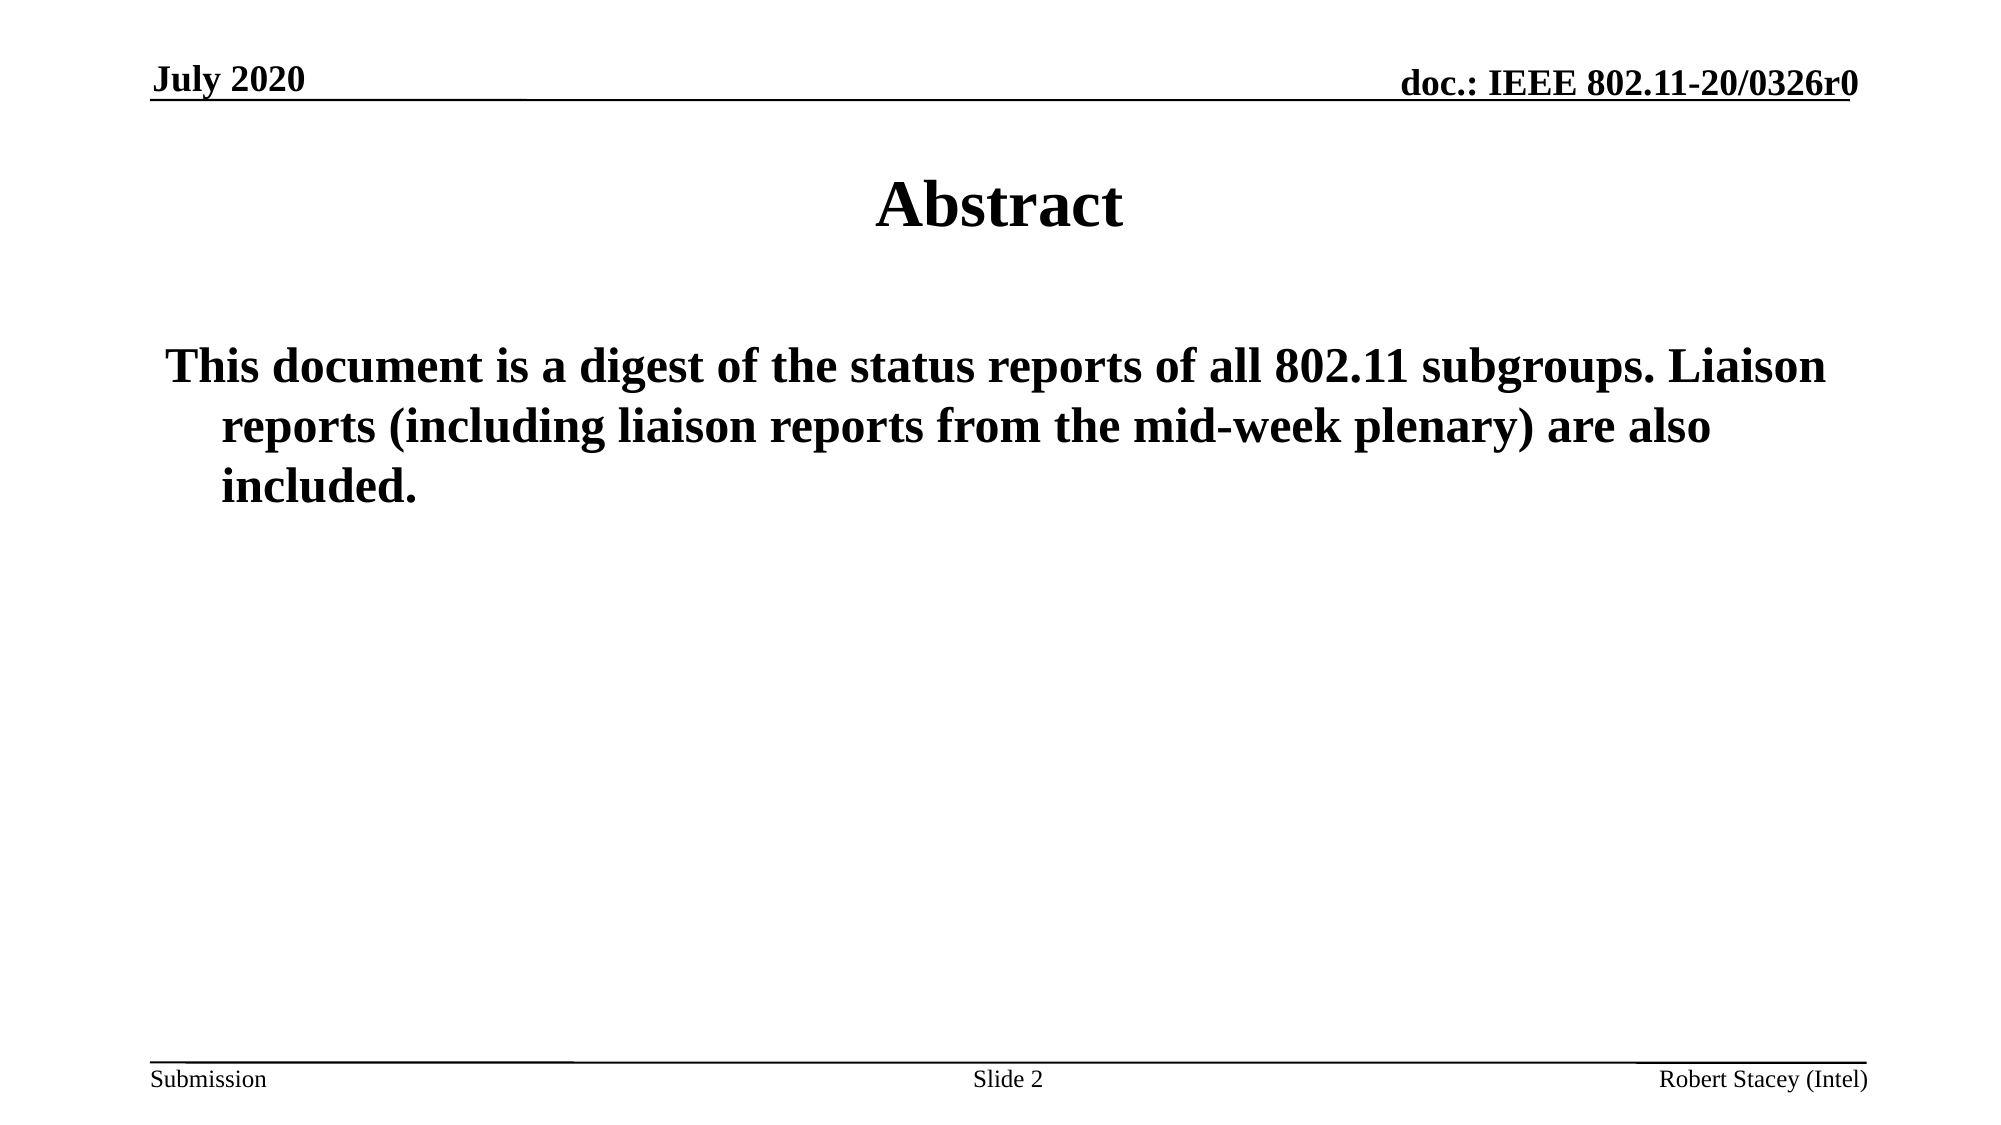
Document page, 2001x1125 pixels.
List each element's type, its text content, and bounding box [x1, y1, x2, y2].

footer Robert Stacey (Intel) [1171, 1061, 1869, 1093]
list This document is a digest of the status reports of all 802.11 subgroups. Liaison reports (including liaison reports from the mid-week plenary) are also included. [149, 324, 1850, 1000]
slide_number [152, 54, 563, 100]
title Abstract [149, 112, 1850, 288]
slide_number Slide 2 [950, 1061, 1067, 1123]
